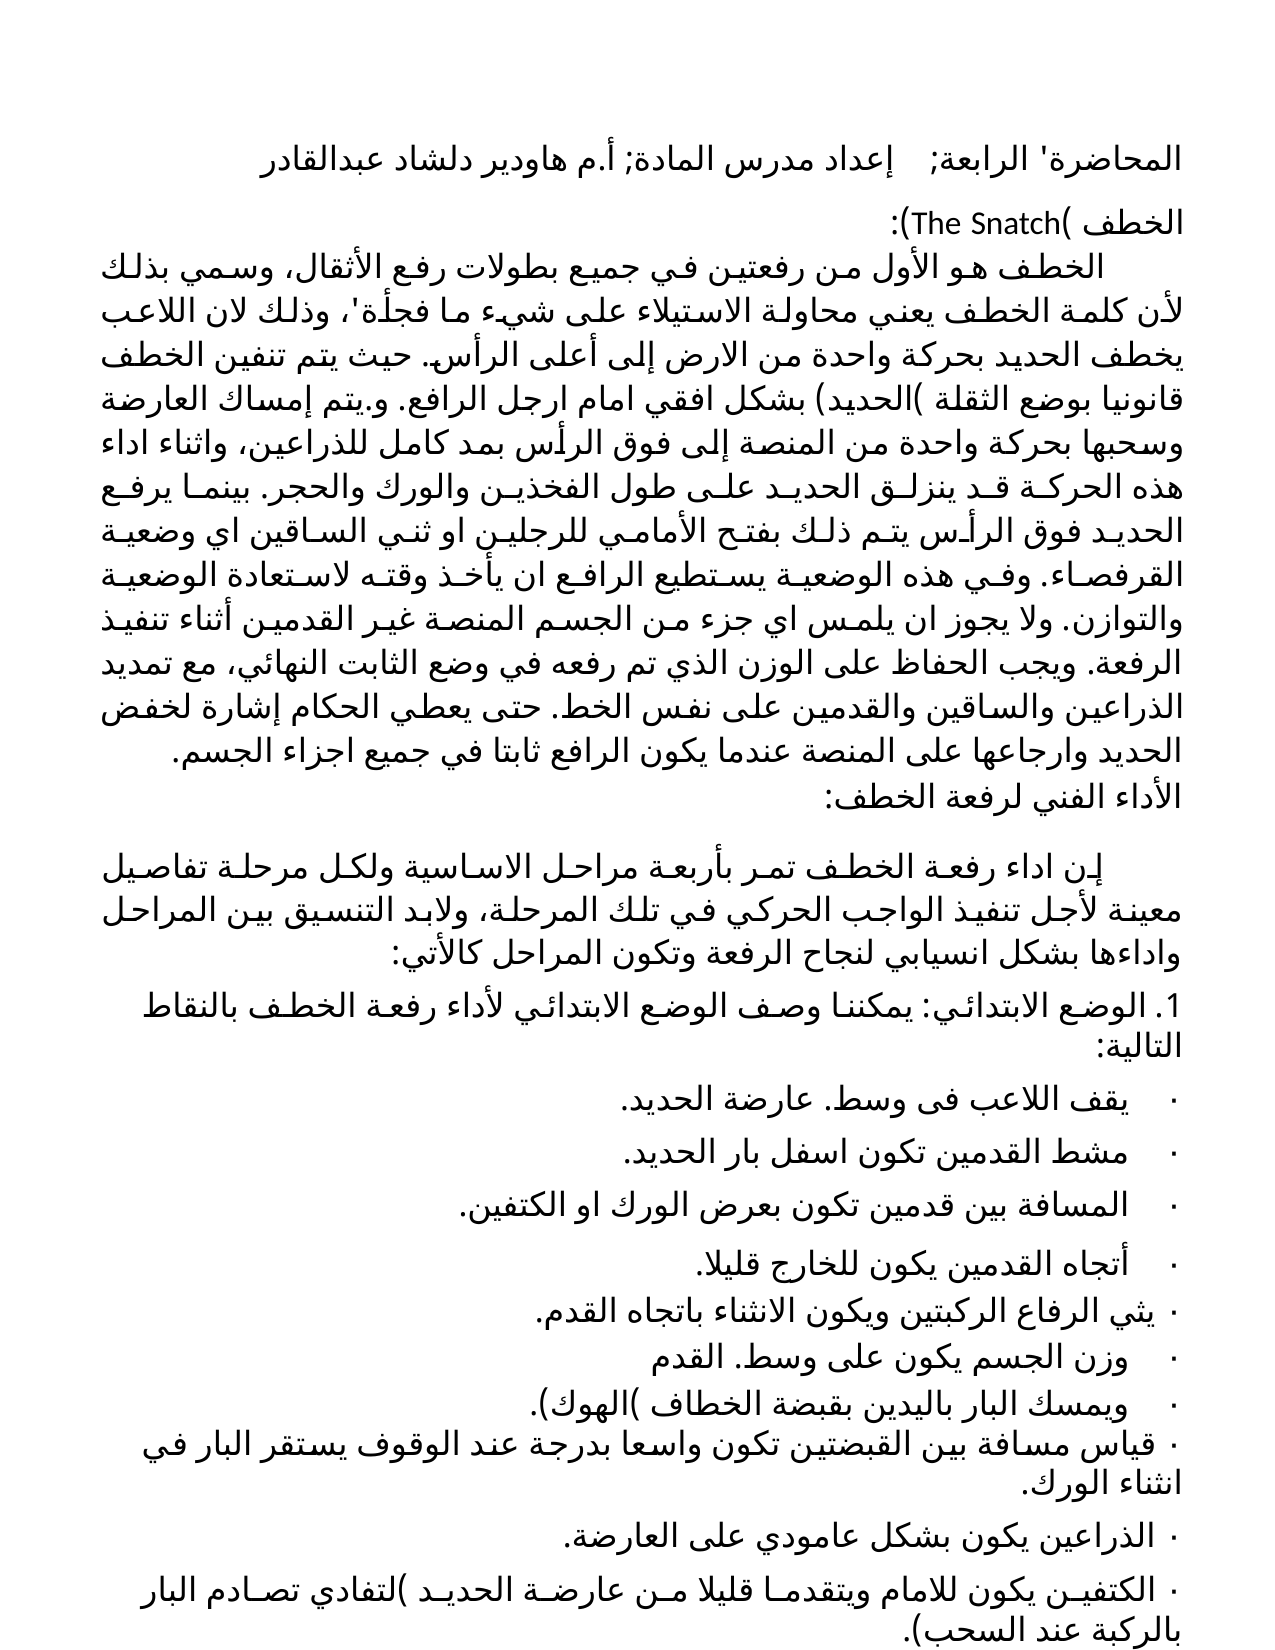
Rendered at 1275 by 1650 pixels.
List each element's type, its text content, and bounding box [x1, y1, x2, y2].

text_box الأداء الفني لرفعة الخطف: إن اداء رفعة الخطف تمر بأربعة مراحل الاساسية ولكل مرحلة تفاصيل معينة لأجل تنفيذ الواجب الحركي في تلك المرحلة، ولابد التنسيق بين المراحل واداءها بشكل انسيابي لنجاح الرفعة وتكون المراحل كالأتي: 1. الوضع الابتدائي: يمكننا وصف الوضع الابتدائي لأداء رفعة الخطف بالنقاط التالية: ٠ يقف اللاعب فى وسط. عارضة الحديد. ٠ مشط القدمين تكون اسفل بار الحديد. ٠ المسافة بين قدمين تكون بعرض الورك او الكتفين. ٠ أتجاه القدمين يكون للخارج قليلا. ٠ يثي الرفاع الركبتين ويكون الانثناء باتجاه القدم. ٠ وزن الجسم يكون على وسط. القدم ٠ ويمسك البار باليدين بقبضة الخطاف )الهوك). ٠ قياس مسافة بين القبضتين تكون واسعا بدرجة عند الوقوف يستقر البار في انثناء الورك. ٠ الذراعين يكون بشكل عامودي على العارضة. ٠ الكتفين يكون للامام ويتقدما قليلا من عارضة الحديد )لتفادي تصادم البار بالركبة عند السحب). ٠ الورك يكون أعلى من الركبتين قليلا، والكتفين أعلى من الورك. [101, 775, 1183, 1546]
text_box المحاضرة' الرابعة; إعداد مدرس المادة; أ.م هاودير دلشاد عبدالقادر الخطف )The Snatch): الخطف هو الأول من رفعتين في جميع بطولات رفع الأثقال، وسمي بذلك لأن كلمة الخطف يعني محاولة الاستيلاء على شيء ما فجأة'، وذلك لان اللاعب يخطف الحديد بحركة واحدة من الارض إلى أعلى الرأس. حيث يتم تنفين الخطف قانونيا بوضع الثقلة )الحديد) بشكل افقي امام ارجل الرافع. و.يتم إمساك العارضة وسحبها بحركة واحدة من المنصة إلى فوق الرأس بمد كامل للذراعين، واثناء اداء هذه الحركة قد ينزلق الحديد على طول الفخذين والورك والحجر. بينما يرفع الحديد فوق الرأس يتم ذلك بفتح الأمامي للرجلين او ثني الساقين اي وضعية القرفصاء. وفي هذه الوضعية يستطيع الرافع ان يأخذ وقته لاستعادة الوضعية والتوازن. ولا يجوز ان يلمس اي جزء من الجسم المنصة غير القدمين أثناء تنفيذ الرفعة. ويجب الحفاظ على الوزن الذي تم رفعه في وضع الثابت النهائي، مع تمديد الذراعين والساقين والقدمين على نفس الخط. حتى يعطي الحكام إشارة لخفض الحديد وارجاعها على المنصة عندما يكون الرافع ثابتا في جميع اجزاء الجسم. [100, 116, 1185, 688]
